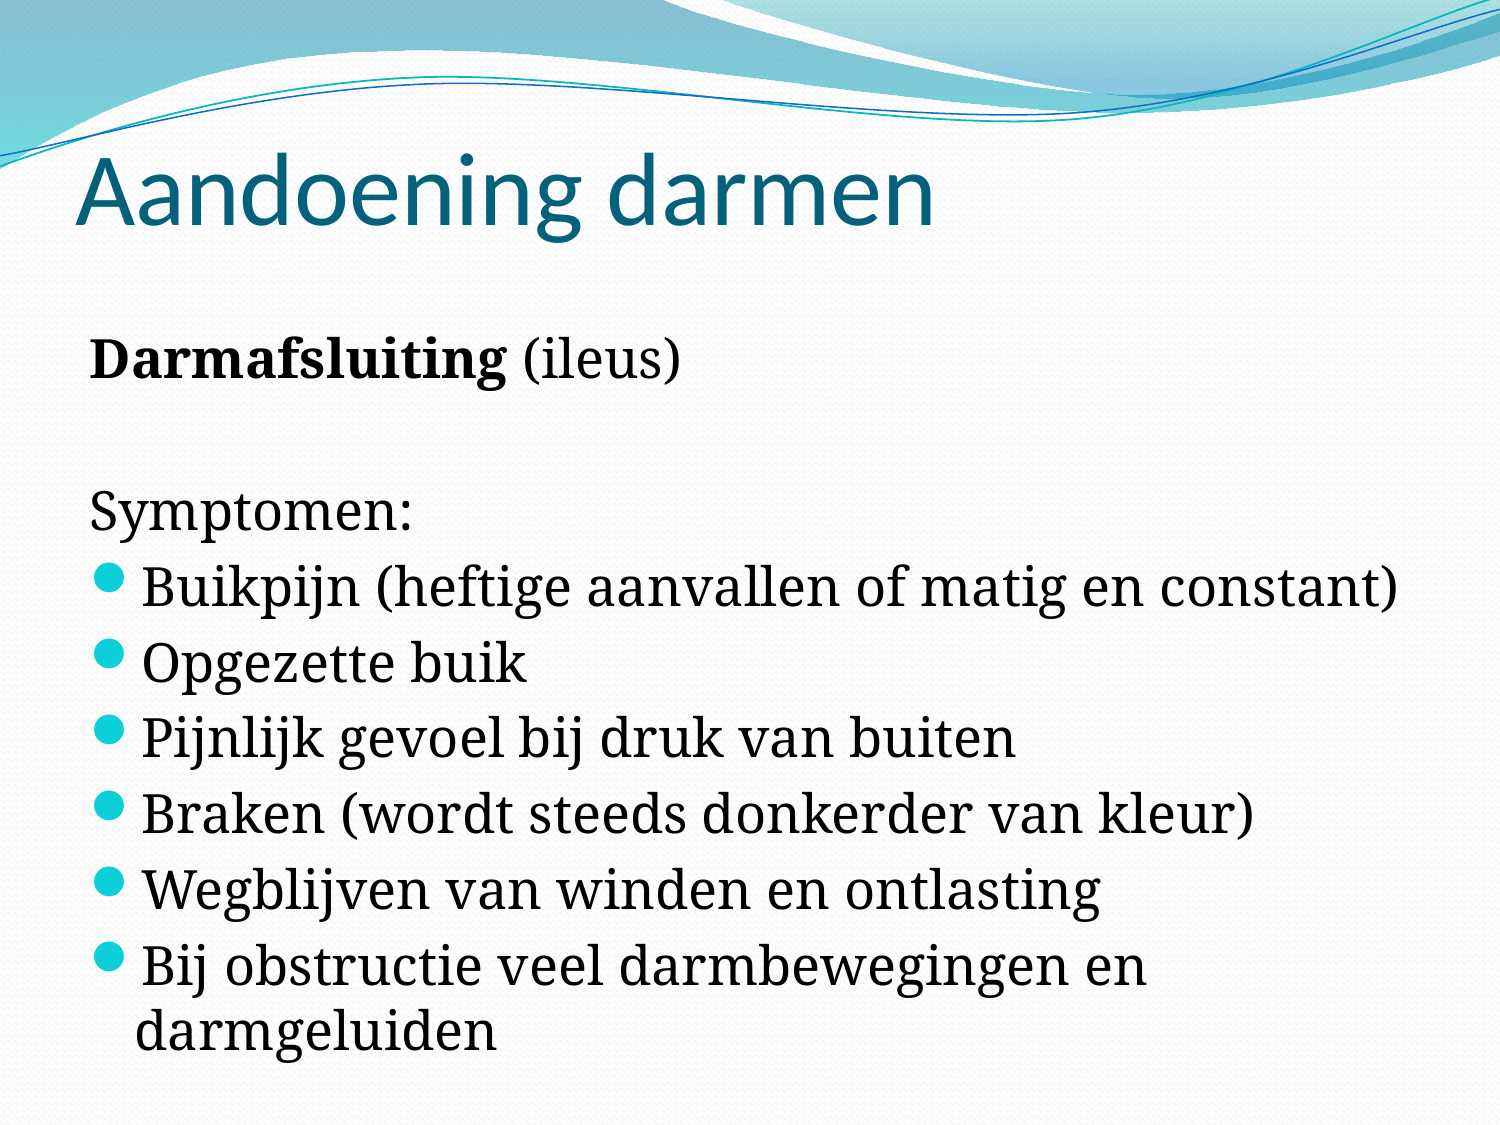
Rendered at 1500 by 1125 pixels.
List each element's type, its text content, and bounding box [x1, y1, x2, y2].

list Darmafsluiting (ileus) Symptomen: Buikpijn (heftige aanvallen of matig en constant) Opgezette buik Pijnlijk gevoel bij druk van buiten Braken (wordt steeds donkerder van kleur) Wegblijven van winden en ontlasting Bij obstructie veel darmbewegingen en darmgeluiden [75, 317, 1425, 1050]
title Aandoening darmen [75, 58, 1425, 247]
